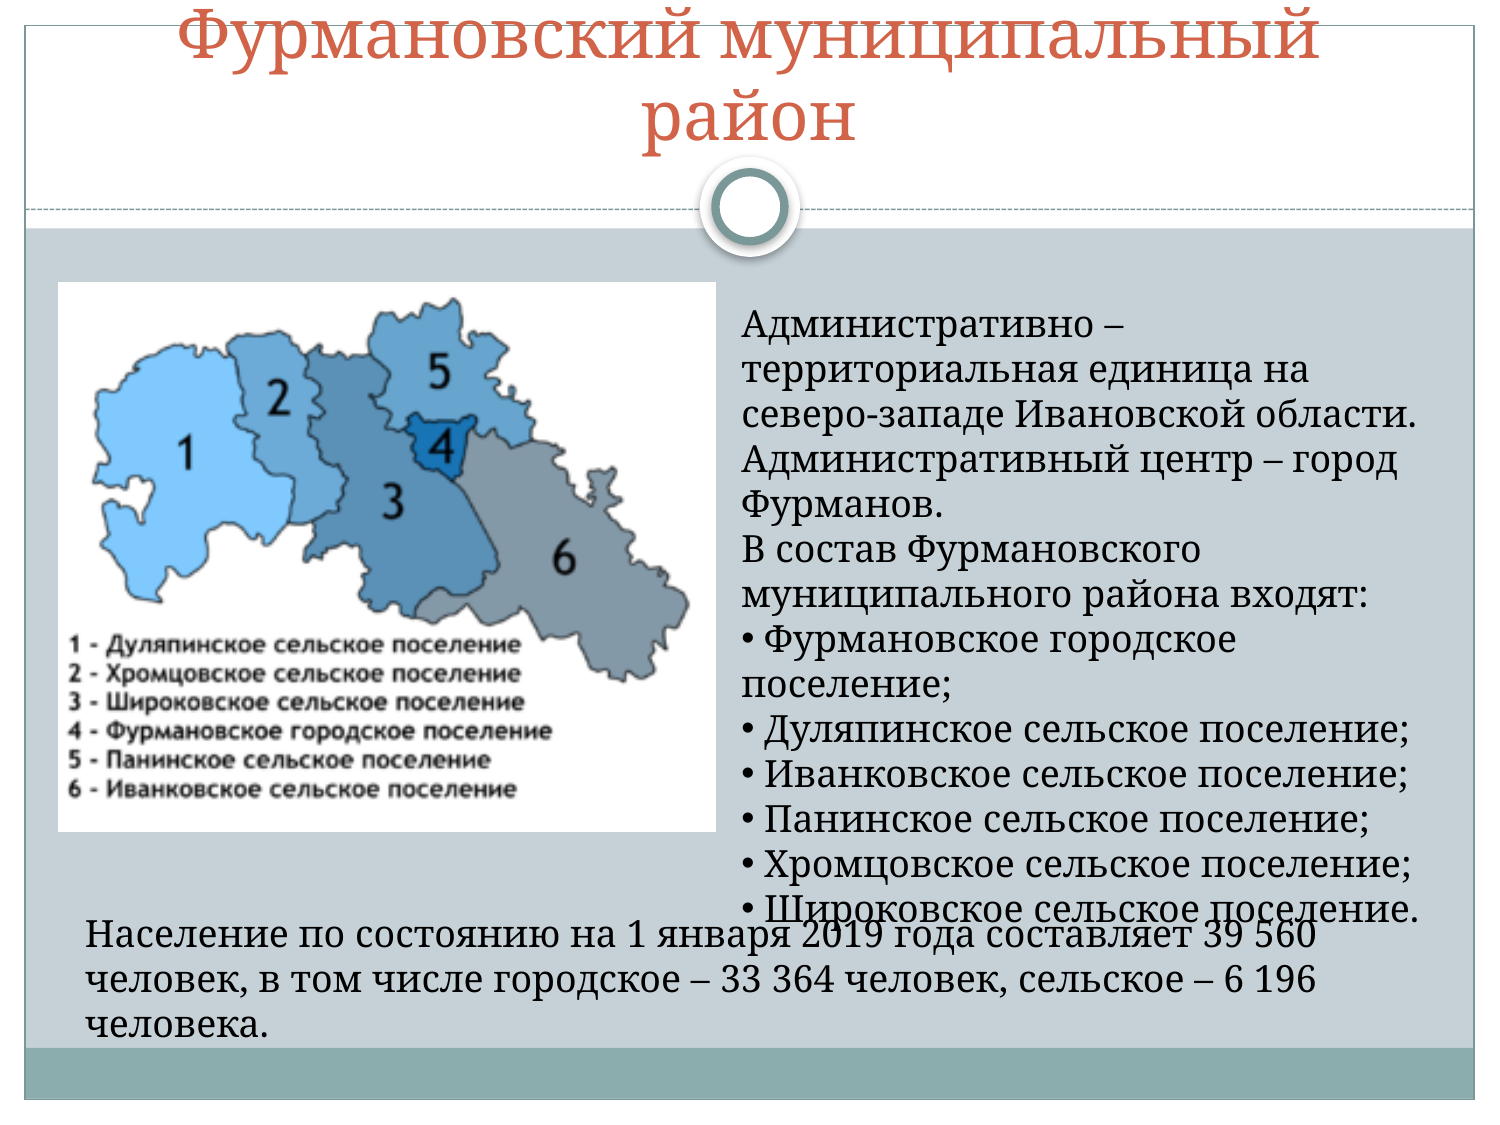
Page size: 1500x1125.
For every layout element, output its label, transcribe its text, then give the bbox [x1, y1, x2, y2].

title Фурмановский муниципальный район [49, 37, 1450, 162]
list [58, 282, 716, 833]
text_box Административно – территориальная единица на северо-западе Ивановской области. Административный центр – город Фурманов. В состав Фурмановского муниципального района входят: Фурмановское городское поселение; Дуляпинское сельское поселение; Иванковское сельское поселение; Панинское сельское поселение; Хромцовское сельское поселение; Широковское сельское поселение. [726, 292, 1442, 902]
text_box Население по состоянию на 1 января 2019 года составляет 39 560 человек, в том числе городское – 33 364 человек, сельское – 6 196 человека. [70, 902, 1454, 1053]
